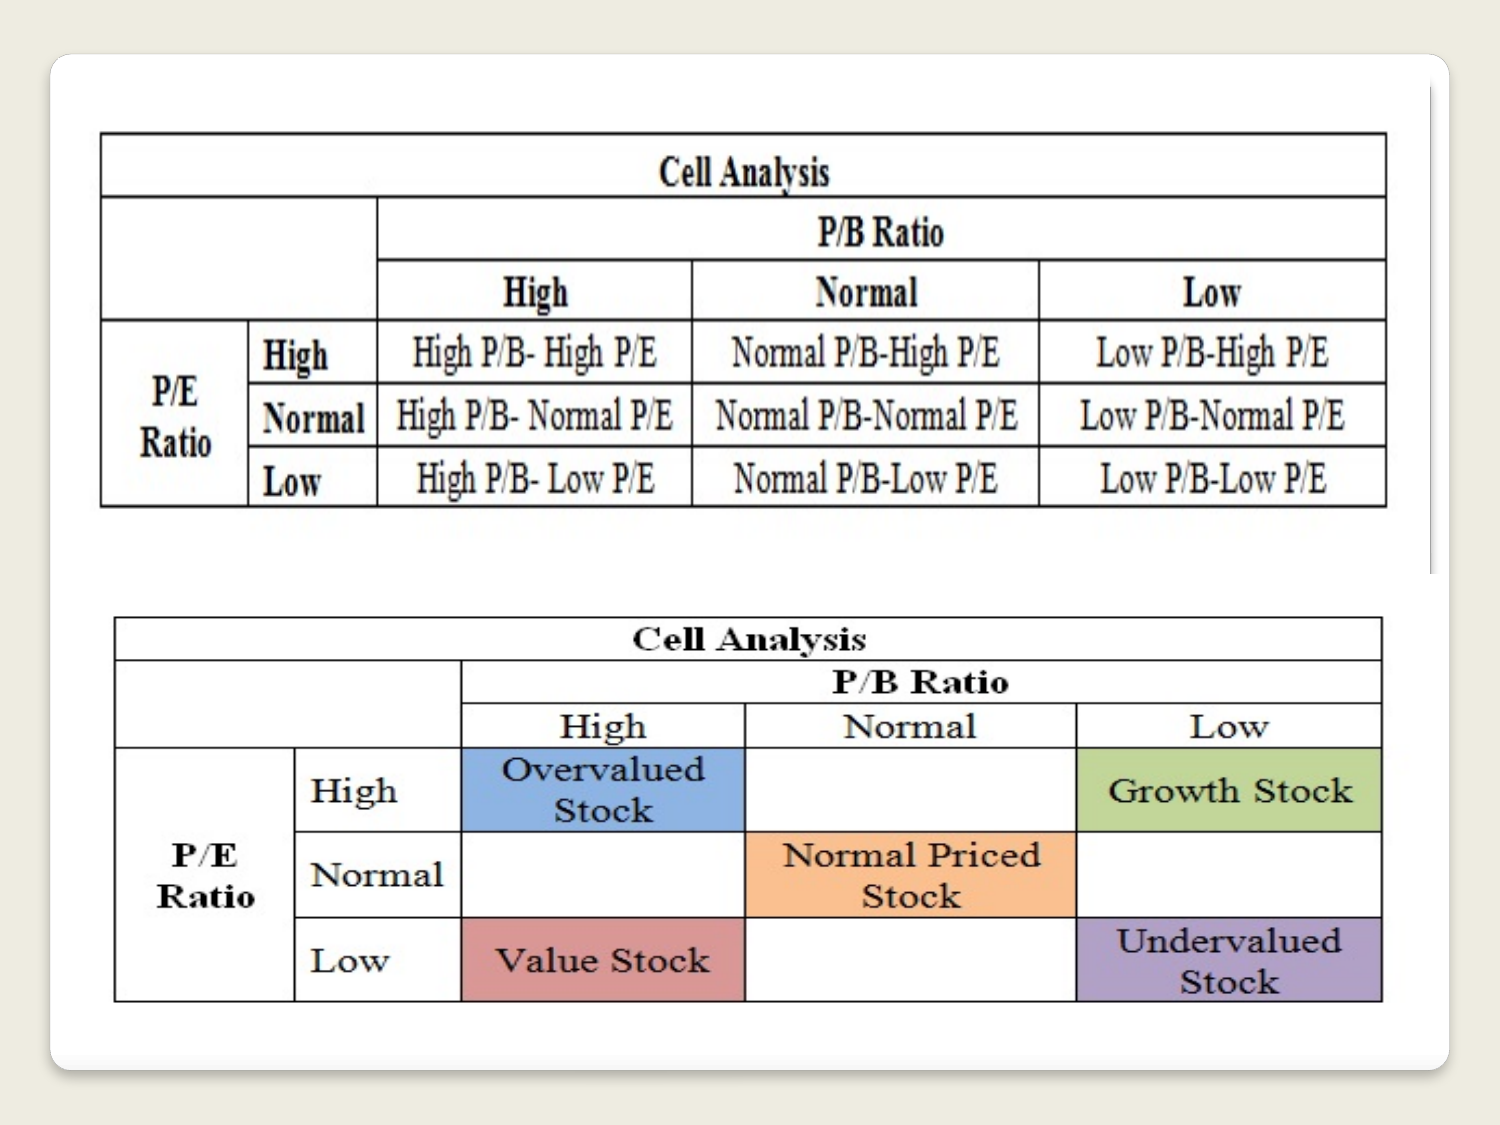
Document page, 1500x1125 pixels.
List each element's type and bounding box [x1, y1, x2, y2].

list [58, 58, 1430, 573]
picture [58, 573, 1442, 1044]
